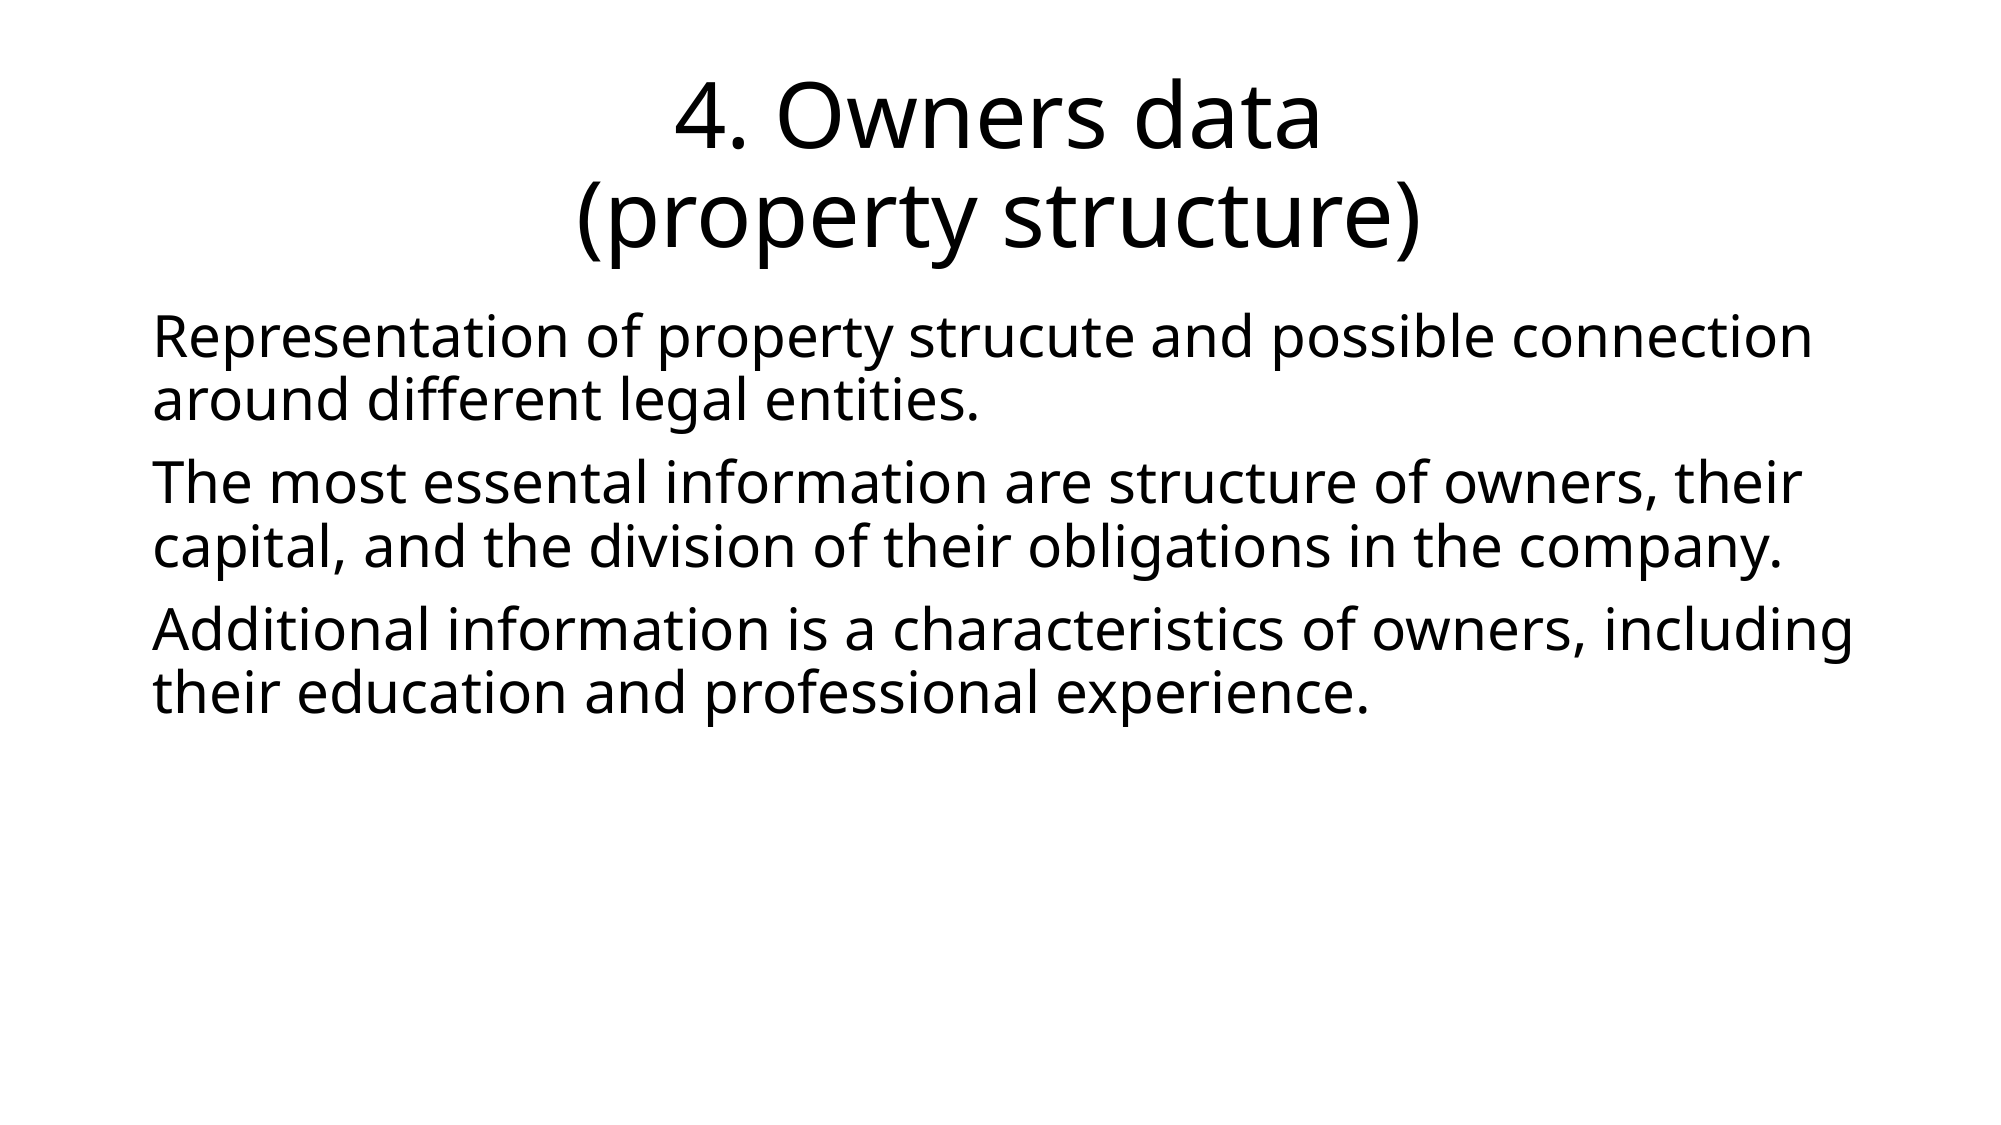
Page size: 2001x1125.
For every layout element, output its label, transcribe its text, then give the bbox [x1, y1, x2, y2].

list Representation of property strucute and possible connection around different legal entities. The most essental information are structure of owners, their capital, and the division of their obligations in the company. Additional information is a characteristics of owners, including their education and professional experience. [137, 299, 1898, 1014]
title 4. Owners data (property structure) [137, 59, 1863, 278]
